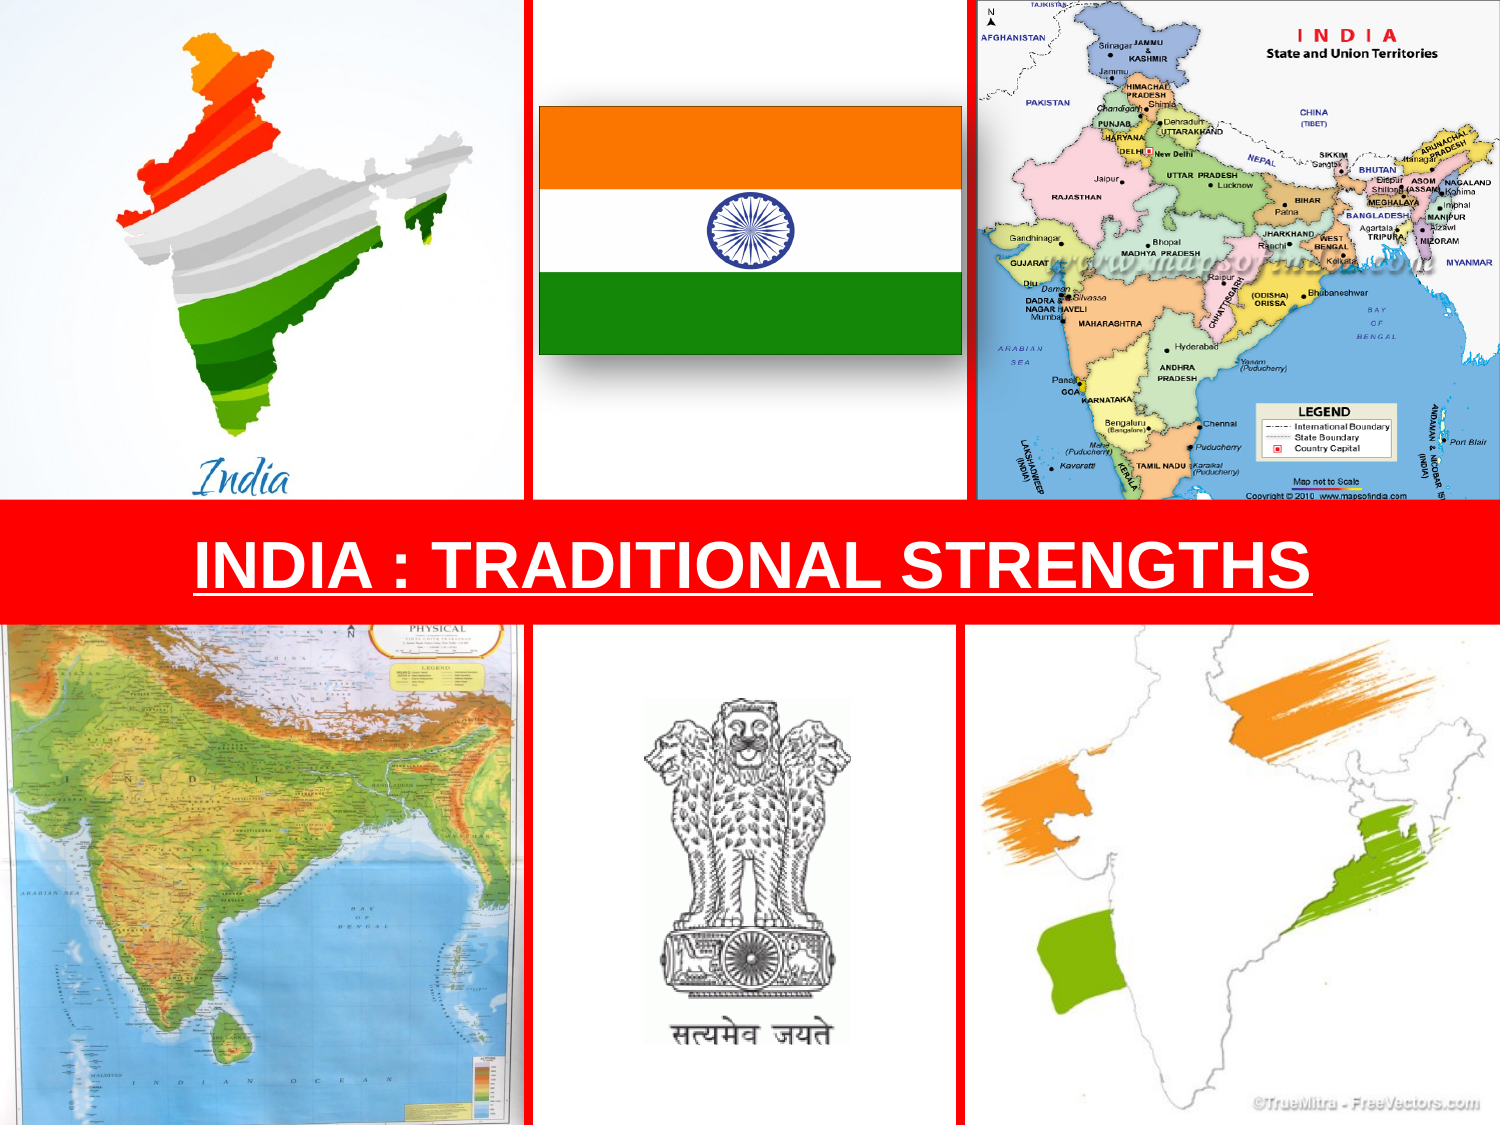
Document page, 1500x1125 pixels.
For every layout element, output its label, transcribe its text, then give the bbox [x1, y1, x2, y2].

picture [644, 698, 851, 1045]
picture [0, 581, 525, 1125]
picture [975, 0, 1500, 531]
picture [964, 578, 1500, 1125]
picture [539, 106, 962, 356]
text_box INDIA : TRADITIONAL STRENGTHS [0, 499, 1500, 625]
picture [0, 0, 525, 531]
